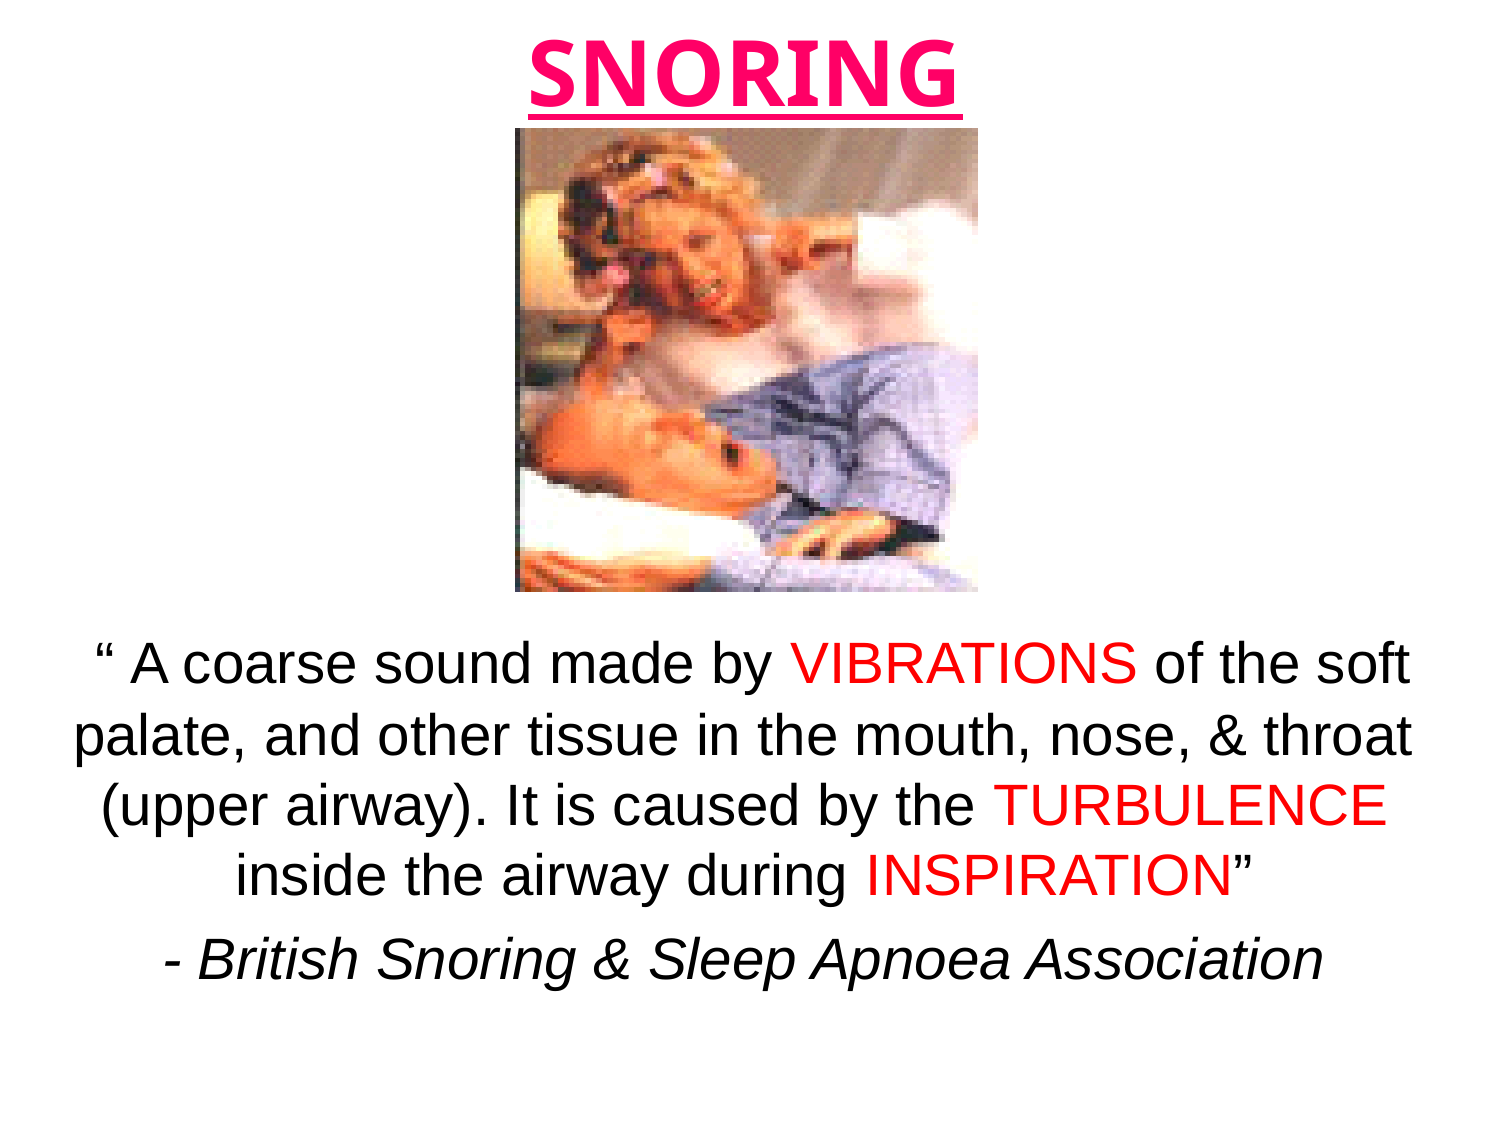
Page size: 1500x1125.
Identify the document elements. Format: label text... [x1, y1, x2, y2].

text_box SNORING [70, 23, 1421, 118]
text_box “ A coarse sound made by VIBRATIONS of the soft palate, and other tissue in the mouth, nose, & throat (upper airway). It is caused by the TURBULENCE inside the airway during INSPIRATION” - British Snoring & Sleep Apnoea Association [23, 609, 1465, 1114]
picture [515, 128, 981, 594]
